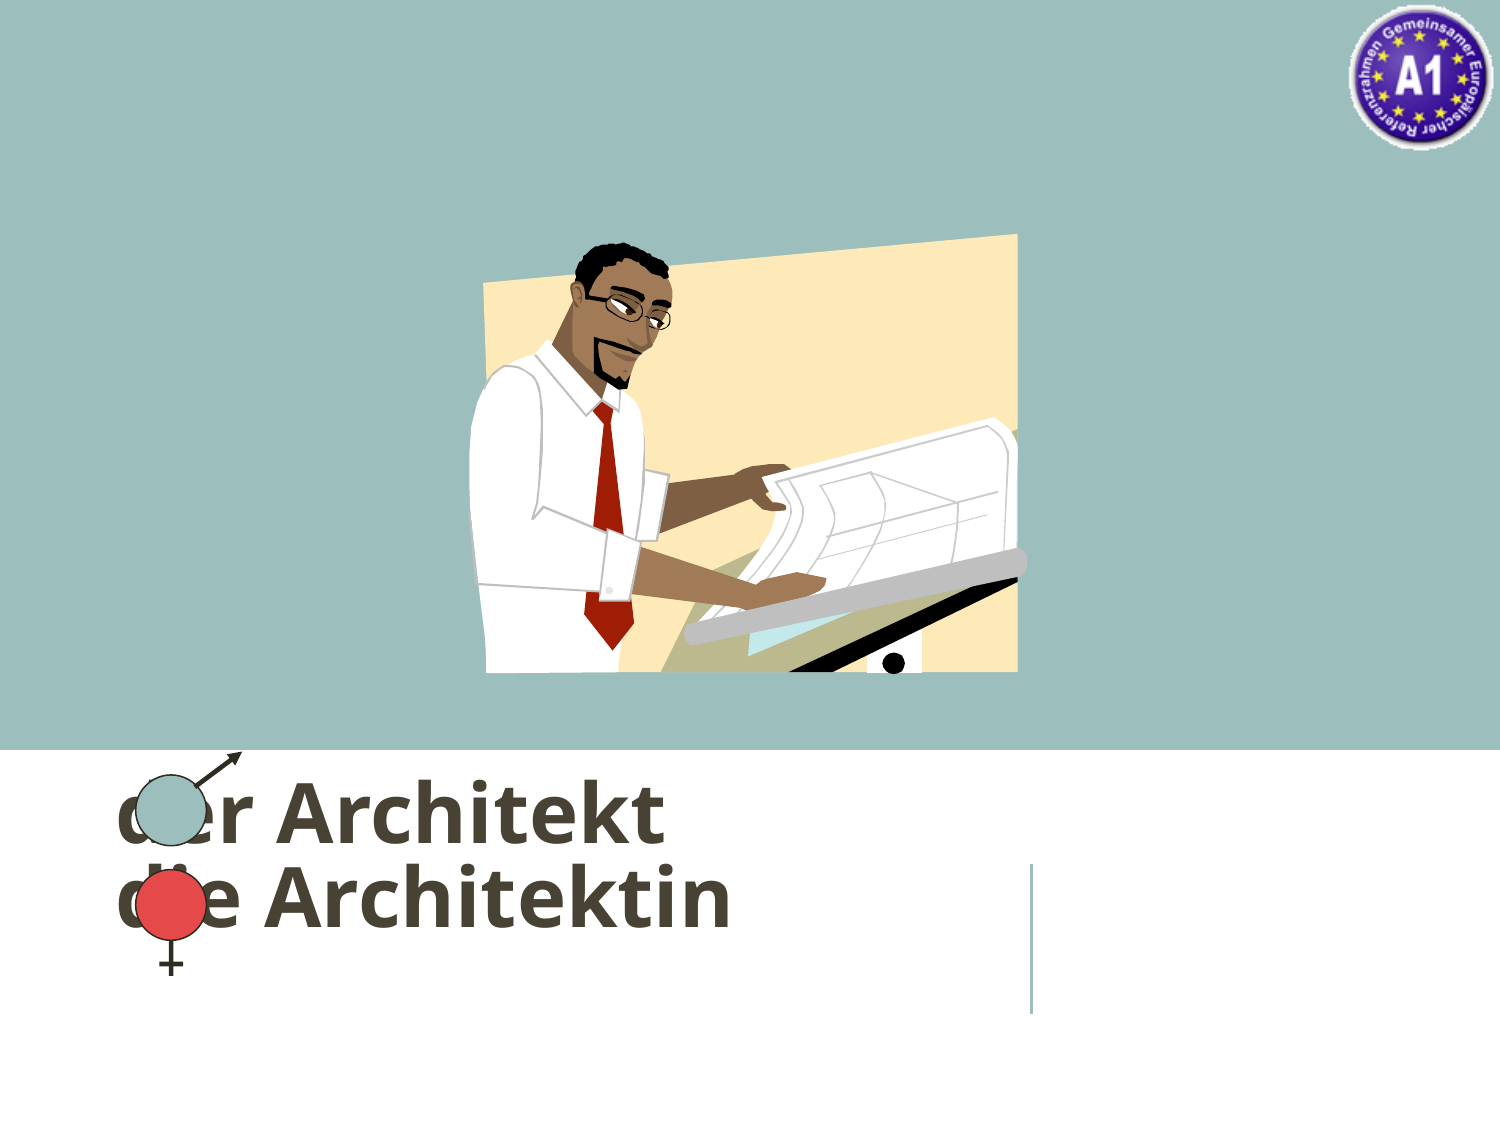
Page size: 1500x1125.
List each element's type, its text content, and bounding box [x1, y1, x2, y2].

picture [1343, 0, 1500, 157]
picture [466, 231, 1030, 677]
subtitle der Architekt die Architektin [100, 759, 1388, 965]
text_box [135, 774, 207, 846]
text_box [135, 869, 207, 941]
text_box [194, 751, 243, 788]
